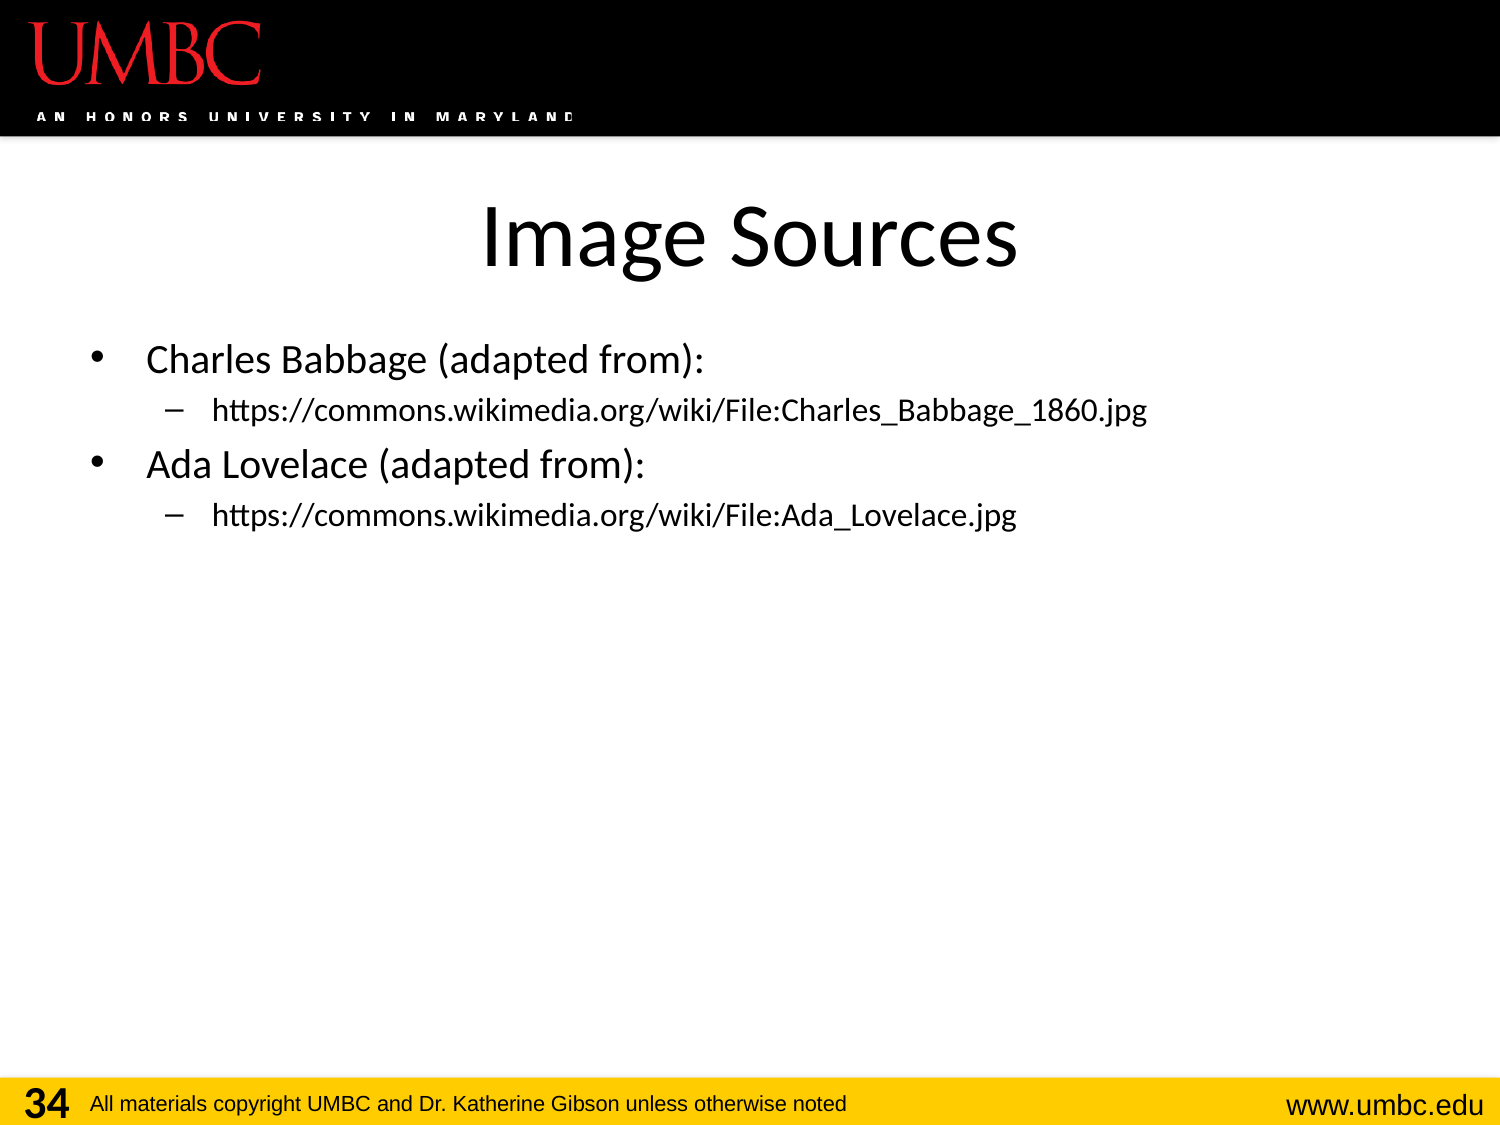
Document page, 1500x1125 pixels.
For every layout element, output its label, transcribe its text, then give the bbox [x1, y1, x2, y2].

title Image Sources [75, 136, 1425, 324]
slide_number 34 [0, 1065, 94, 1125]
list Charles Babbage (adapted from): https://commons.wikimedia.org/wiki/File:Charles_Babbage_1860.jpg Ada Lovelace (adapted from): https://commons.wikimedia.org/wiki/File:Ada_Lovelace.jpg [75, 324, 1425, 1066]
